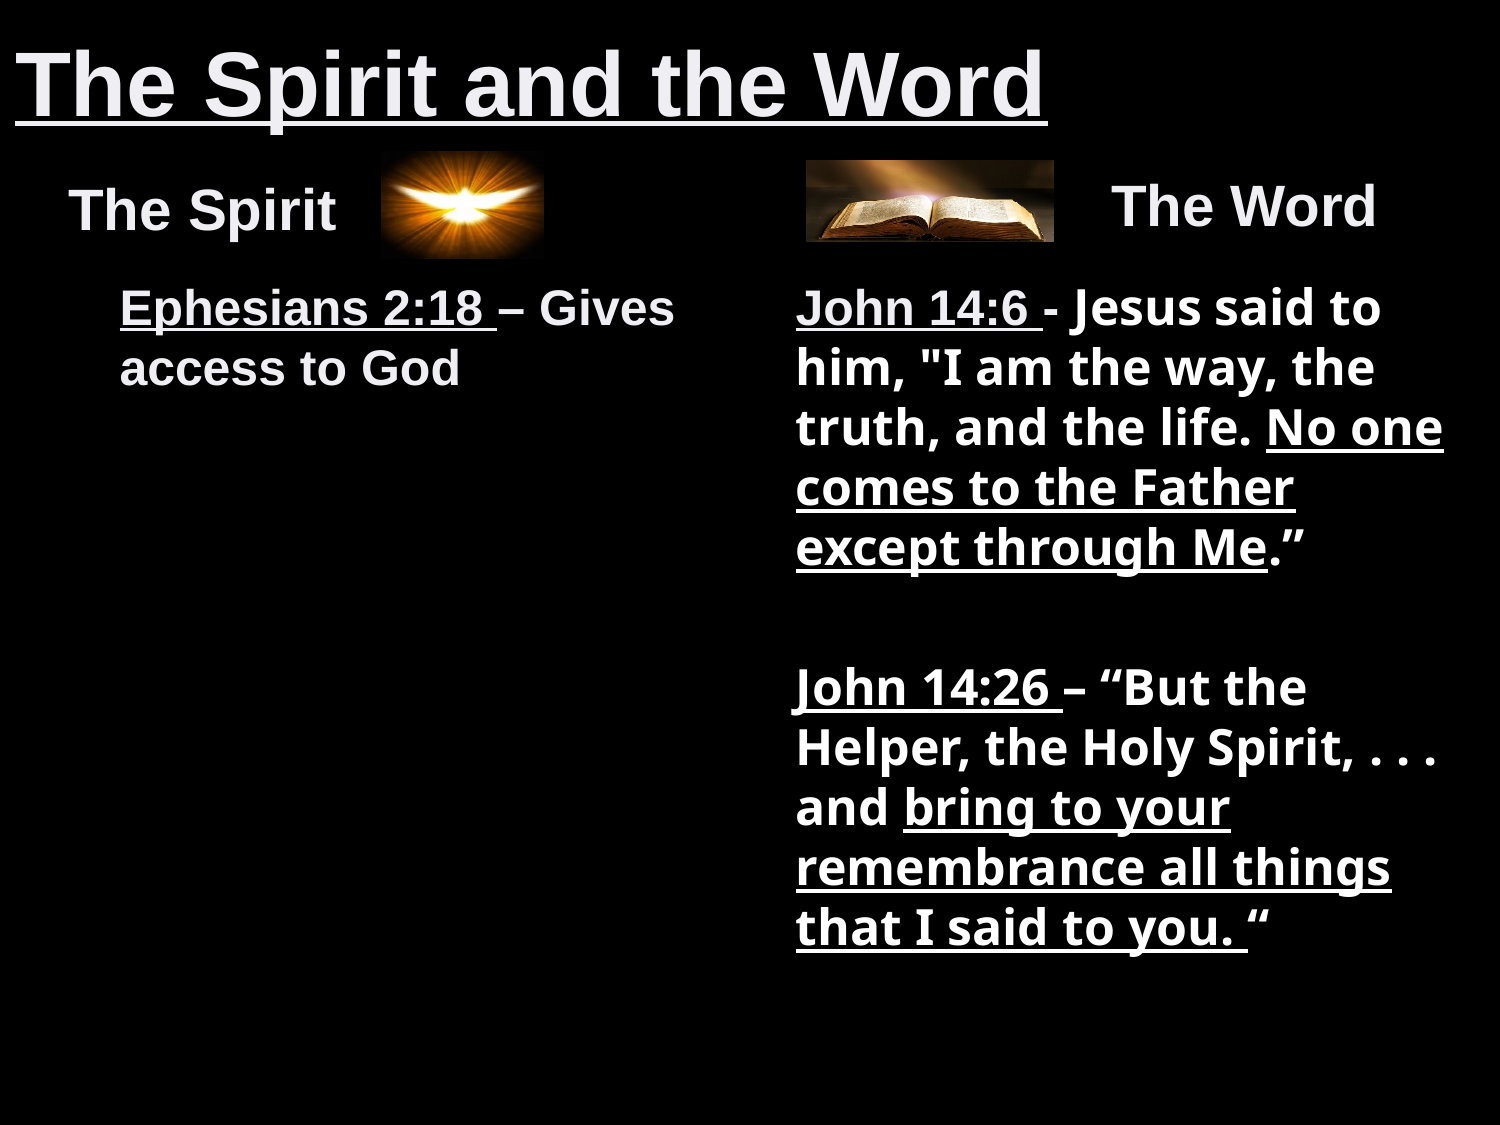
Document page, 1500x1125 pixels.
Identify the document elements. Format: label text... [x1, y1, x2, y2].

picture [380, 150, 544, 259]
title The Spirit and the Word [0, 0, 1087, 143]
list The Word [1086, 156, 1394, 246]
list Ephesians 2:18 – Gives access to God [48, 267, 724, 1094]
picture [806, 160, 1054, 242]
list The Spirit [17, 160, 353, 250]
list John 14:6 - Jesus said to him, "I am the way, the truth, and the life. No one comes to the Father except through Me.” John 14:26 – “But the Helper, the Holy Spirit, . . . and bring to your remembrance all things that I said to you. “ [724, 267, 1484, 1094]
